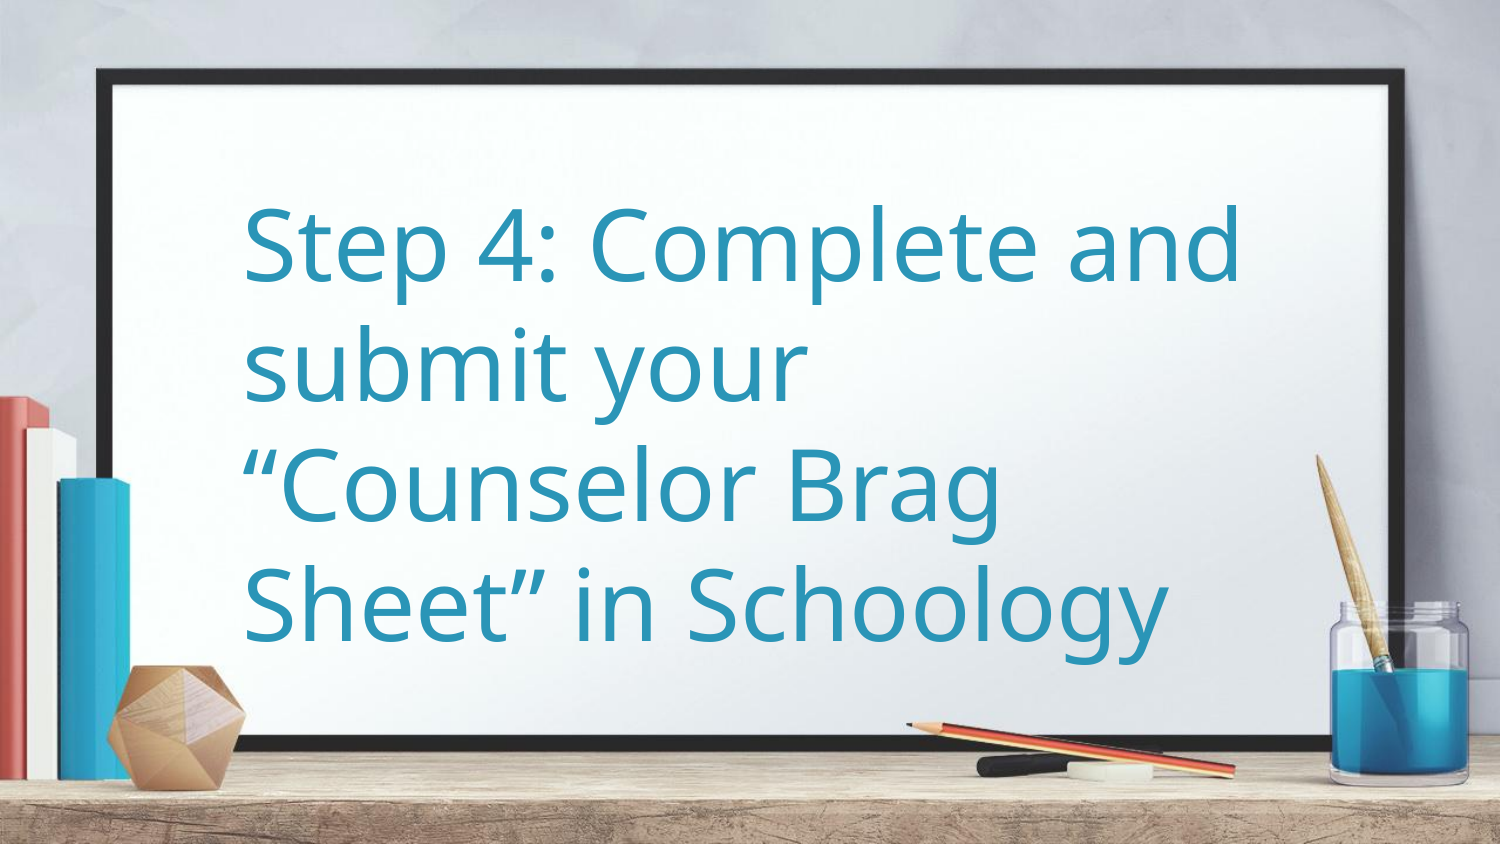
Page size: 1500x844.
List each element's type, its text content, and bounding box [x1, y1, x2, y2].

title Step 4: Complete and submit your “Counselor Brag Sheet” in Schoology [227, 86, 1273, 758]
picture [0, 0, 1500, 844]
